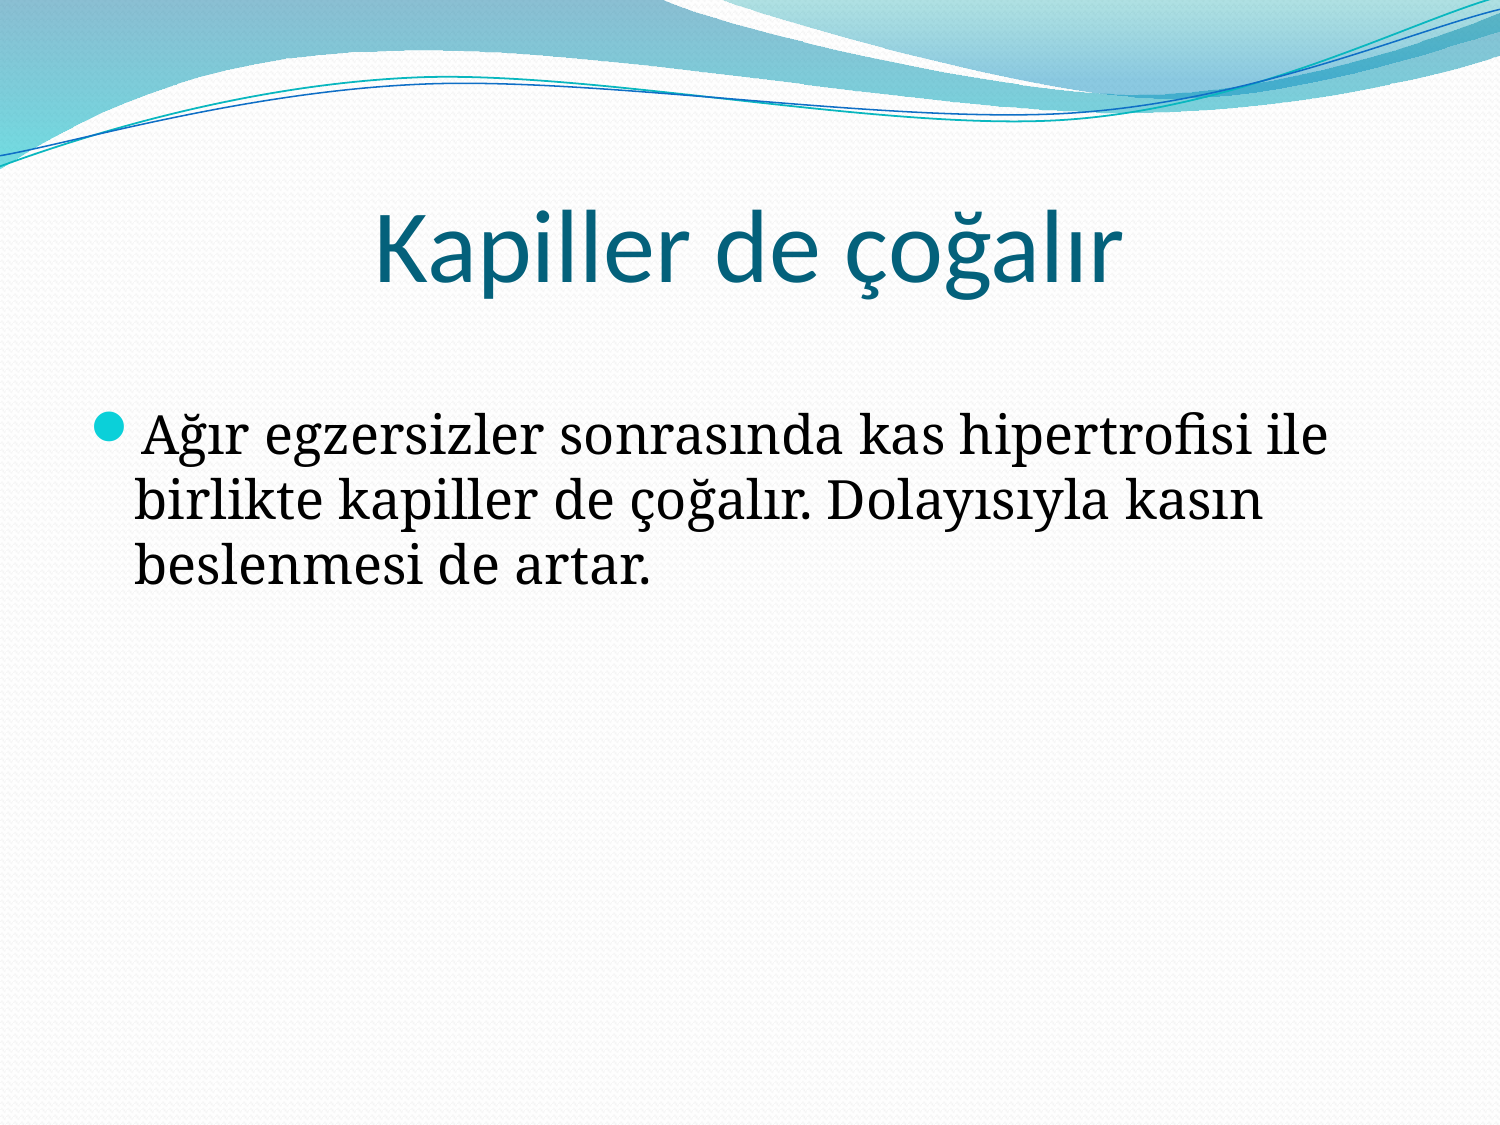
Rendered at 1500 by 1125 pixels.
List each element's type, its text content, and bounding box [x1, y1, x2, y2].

list Ağır egzersizler sonrasında kas hipertrofisi ile birlikte kapiller de çoğalır. Dolayısıyla kasın beslenmesi de artar. [75, 317, 1425, 1038]
title Kapiller de çoğalır [75, 115, 1425, 303]
